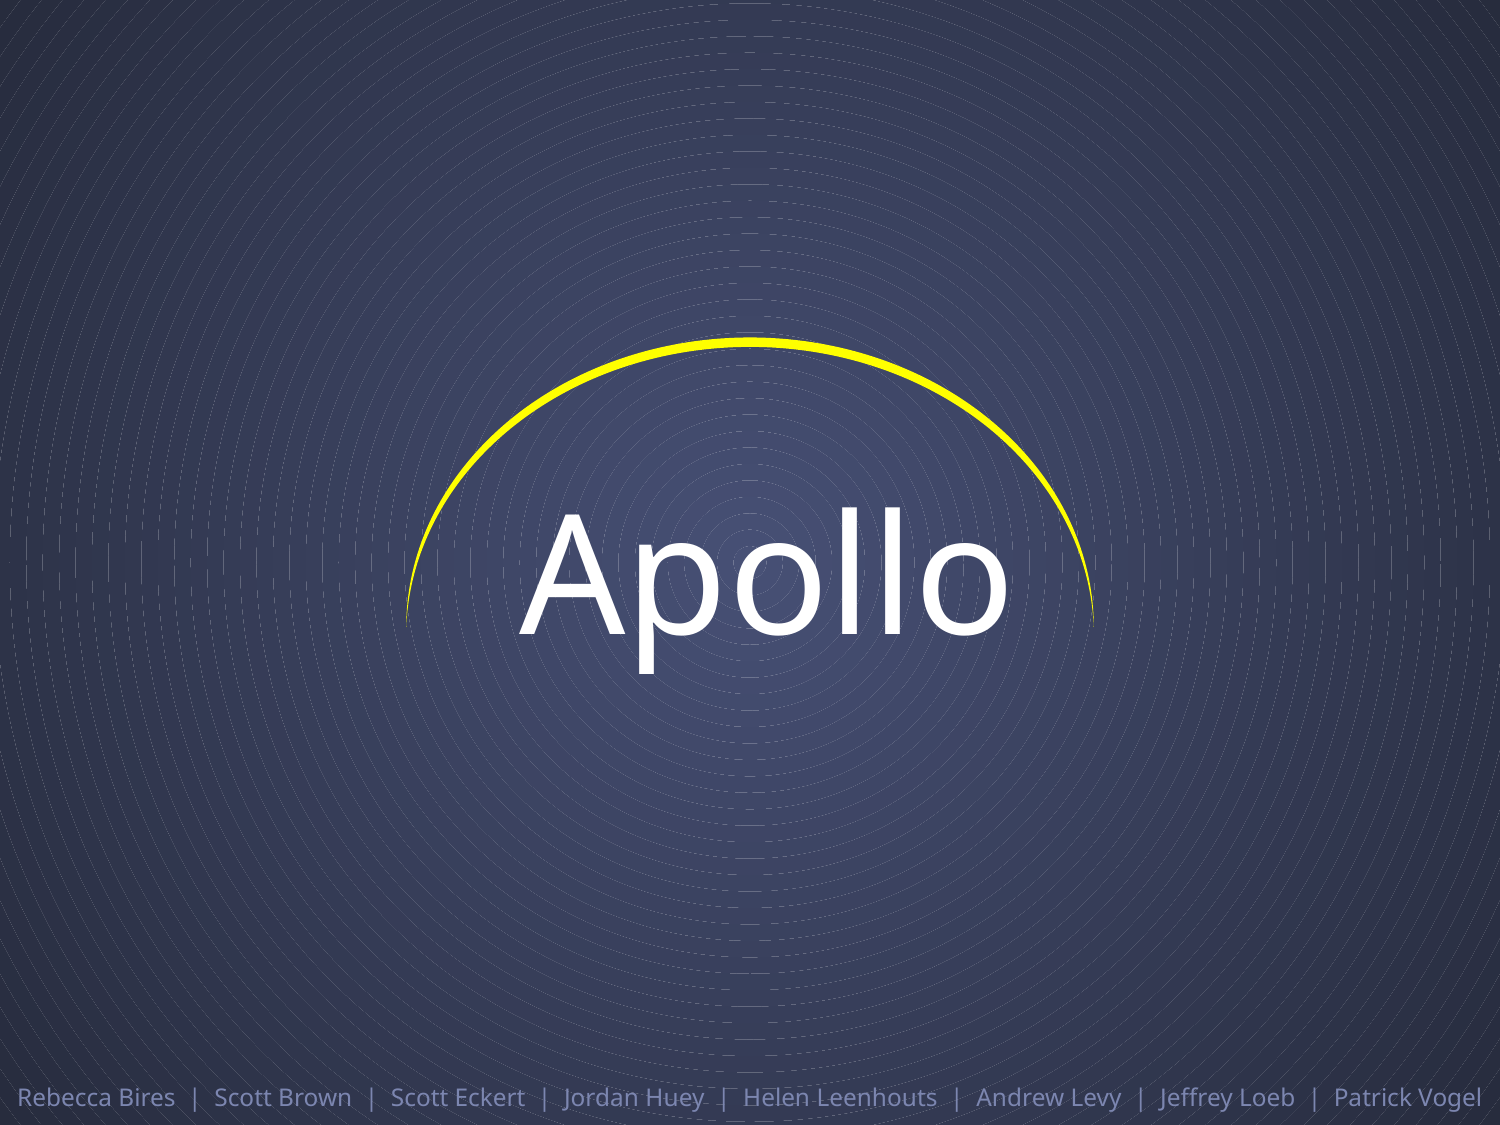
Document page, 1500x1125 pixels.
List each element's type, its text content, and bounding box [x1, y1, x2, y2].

subtitle Rebecca Bires | Scott Brown | Scott Eckert | Jordan Huey | Helen Leenhouts | Andrew Levy | Jeffrey Loeb | Patrick Vogel [0, 1074, 1500, 1121]
text_box [403, 335, 1097, 630]
title Apollo [402, 474, 1090, 675]
